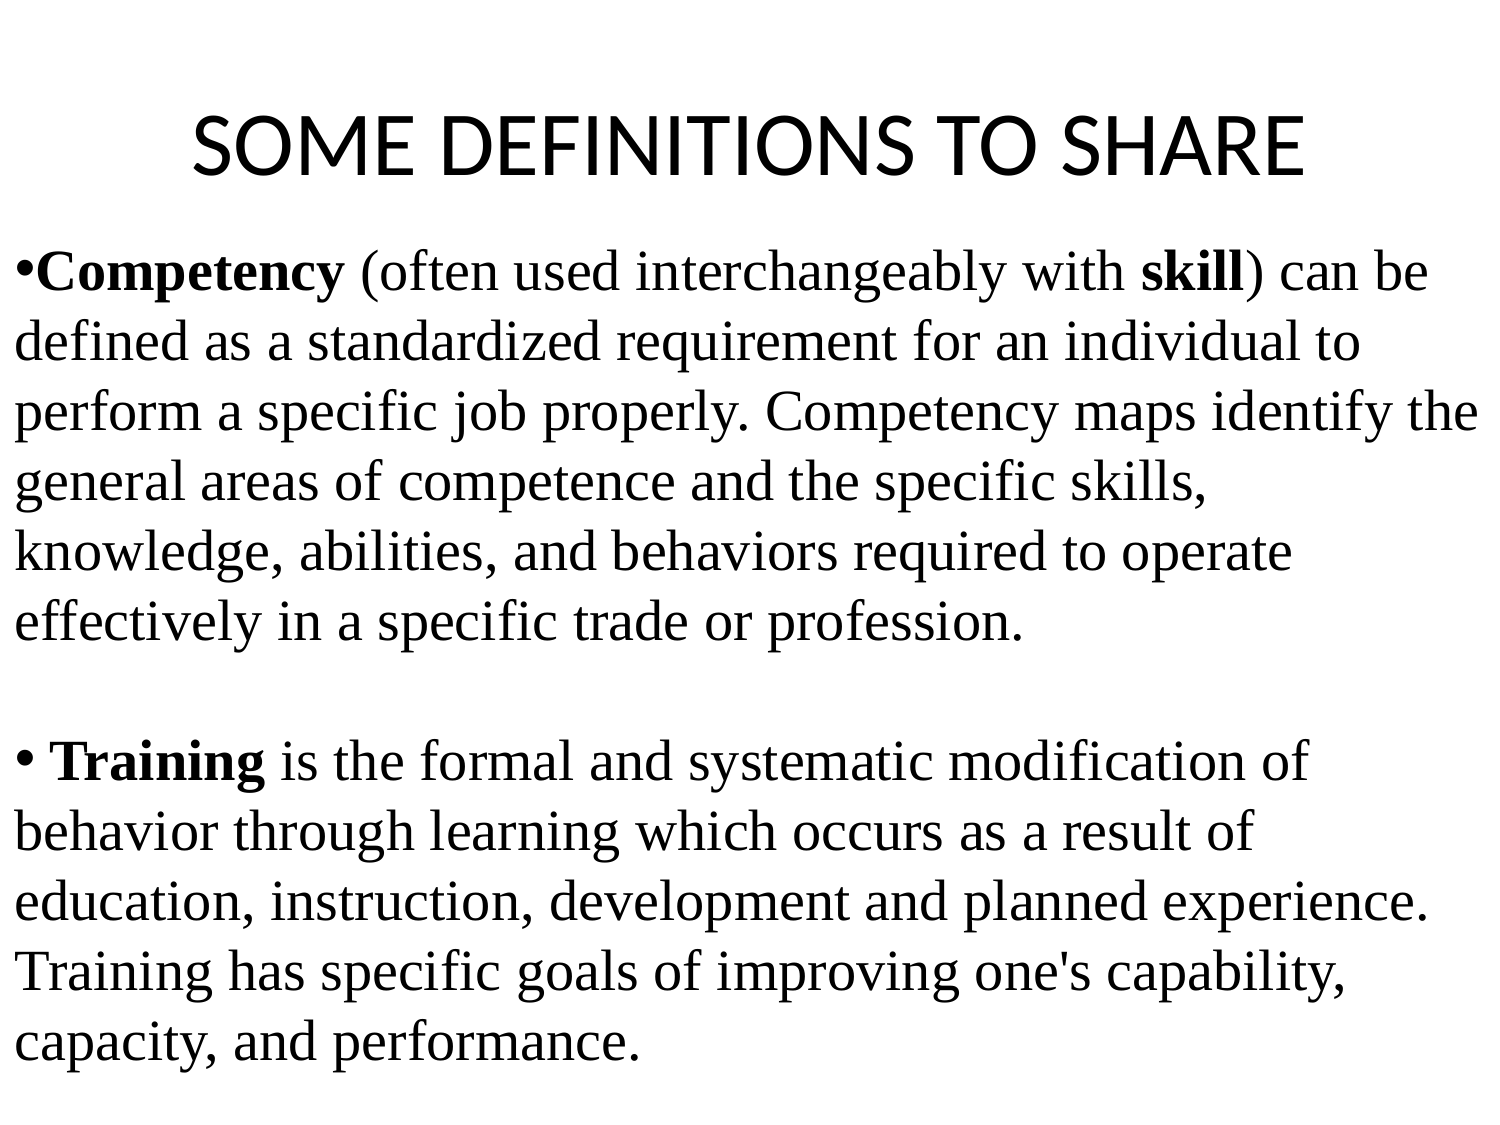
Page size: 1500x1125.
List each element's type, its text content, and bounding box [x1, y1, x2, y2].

text_box Competency (often used interchangeably with skill) can be defined as a standardized requirement for an individual to perform a specific job properly. Competency maps identify the general areas of competence and the specific skills, knowledge, abilities, and behaviors required to operate effectively in a specific trade or profession. Training is the formal and systematic modification of behavior through learning which occurs as a result of education, instruction, development and planned experience. Training has specific goals of improving one's capability, capacity, and performance. [0, 224, 1500, 1125]
title SOME DEFINITIONS TO SHARE [75, 45, 1425, 224]
